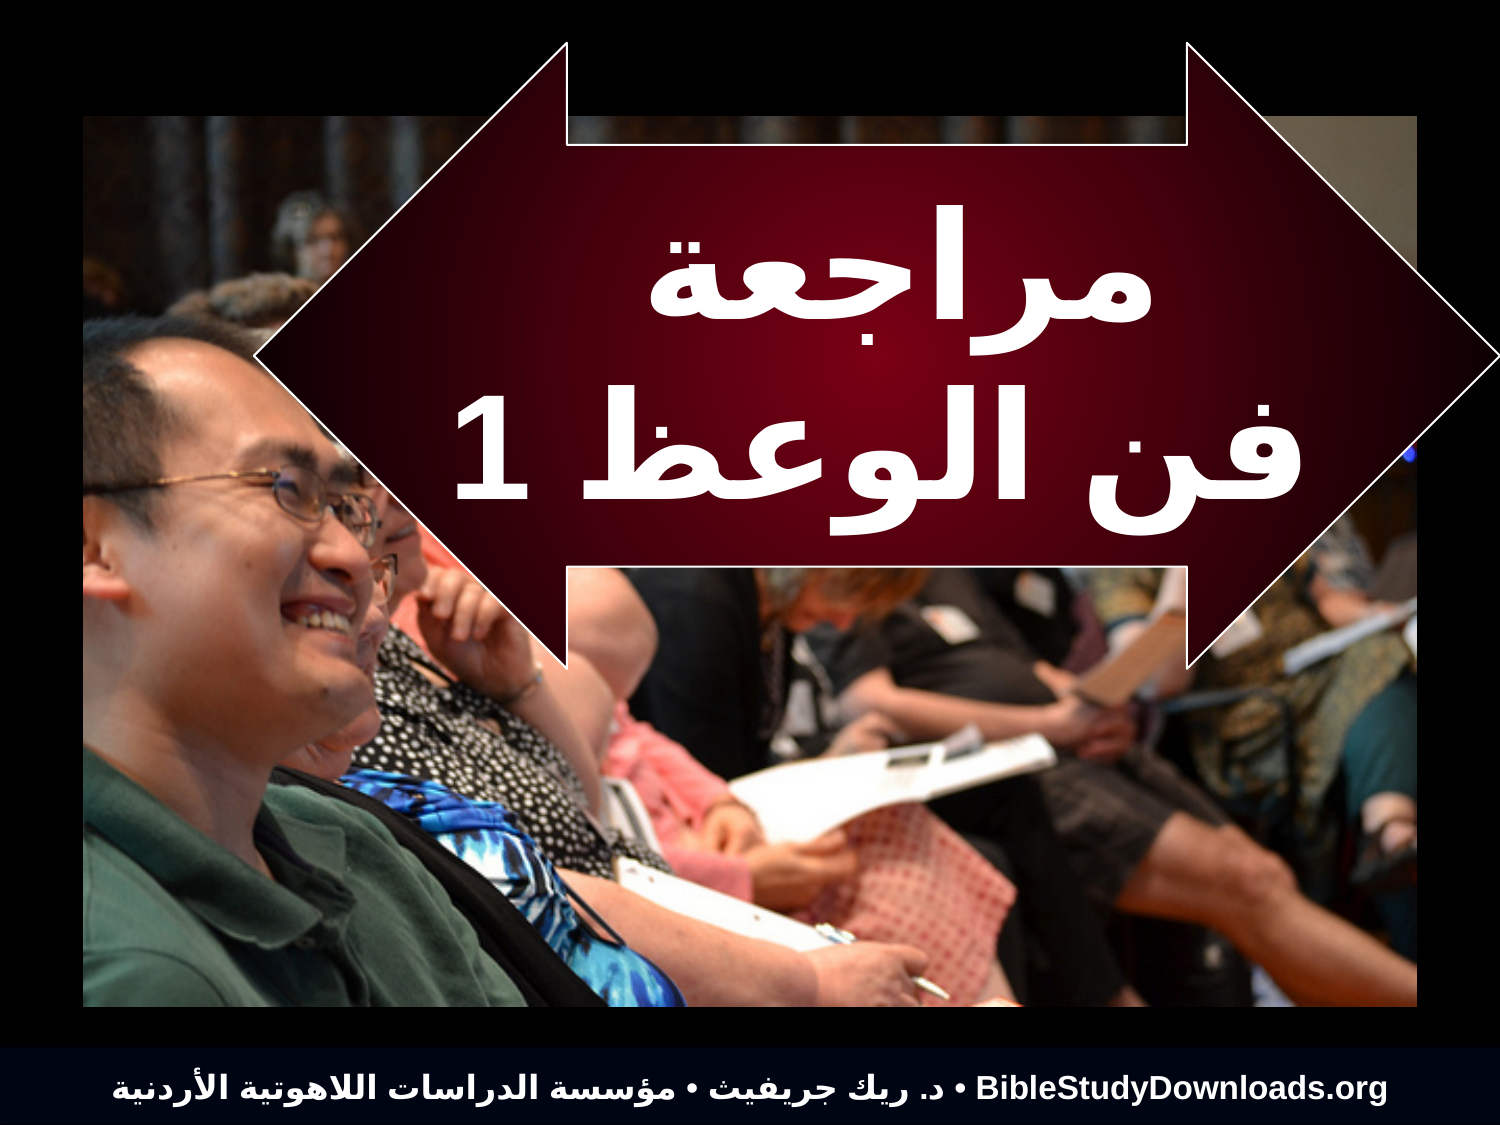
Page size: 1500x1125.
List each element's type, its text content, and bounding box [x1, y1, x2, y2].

picture [83, 116, 1417, 1007]
text_box [1421, 276, 1500, 435]
text_box د. ريك جريفيث • مؤسسة الدراسات اللاهوتية الأردنية • BibleStudyDownloads.org [0, 1047, 1500, 1125]
text_box [494, 42, 567, 115]
text_box [1186, 42, 1260, 115]
